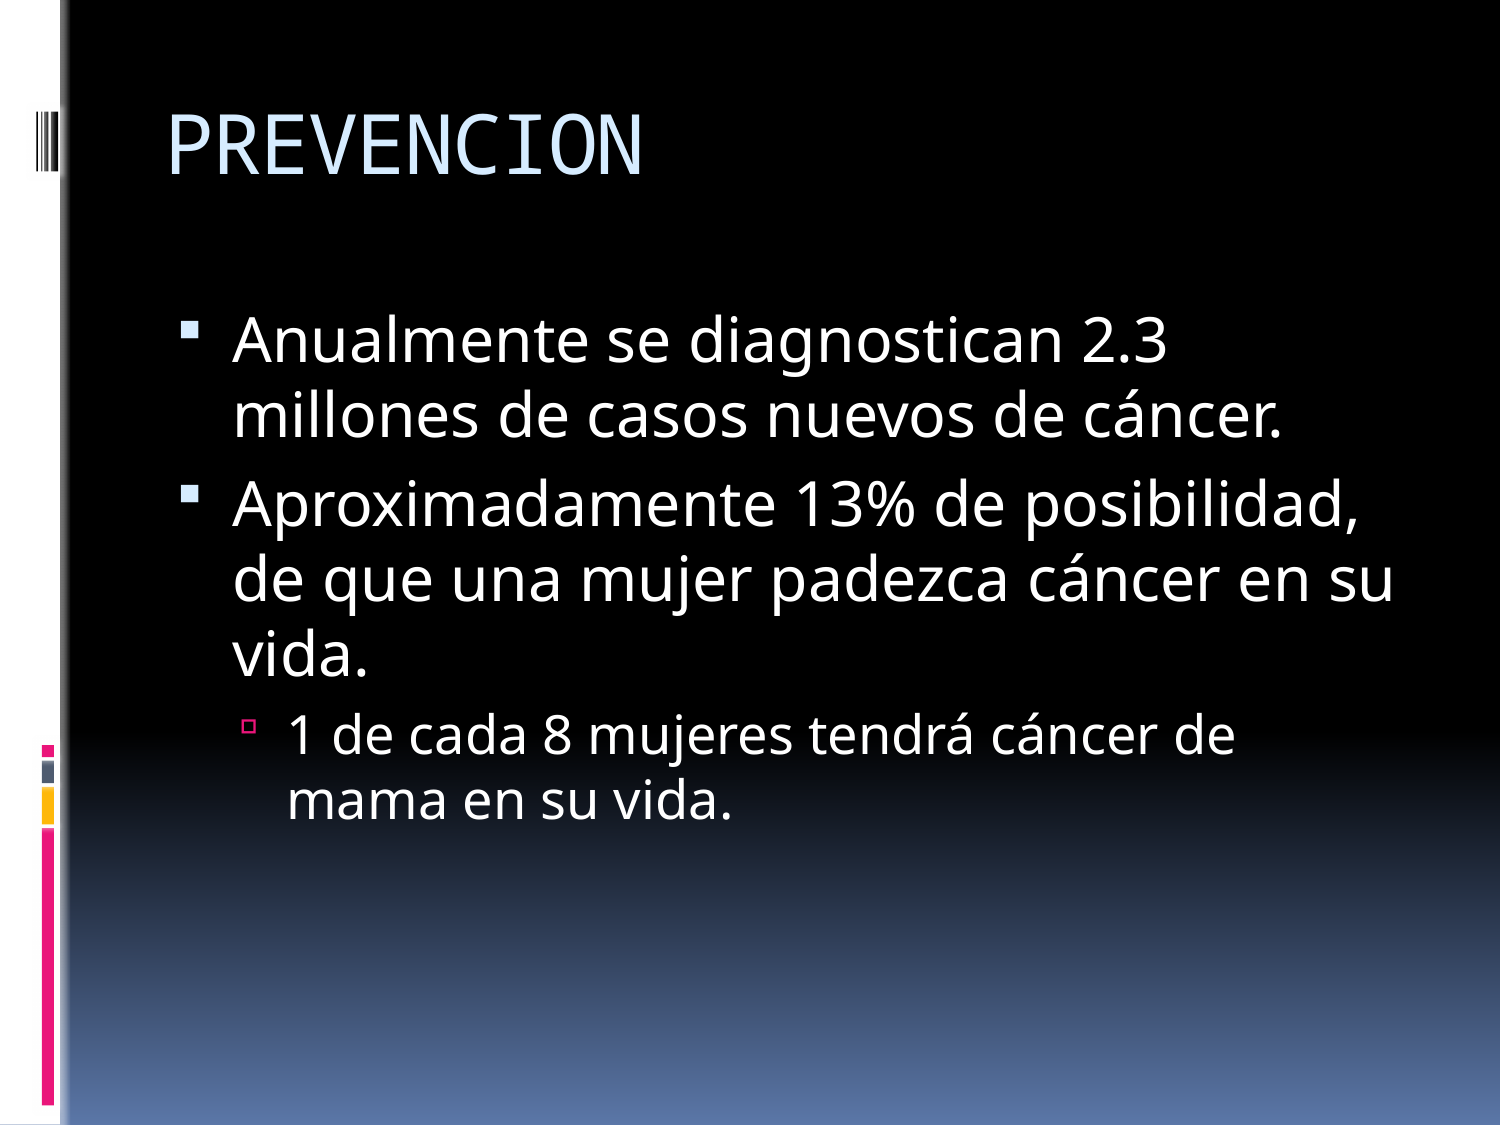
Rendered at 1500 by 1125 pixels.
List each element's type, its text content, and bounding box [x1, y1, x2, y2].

title PREVENCION [150, 83, 1425, 234]
list Anualmente se diagnostican 2.3 millones de casos nuevos de cáncer. Aproximadamente 13% de posibilidad, de que una mujer padezca cáncer en su vida. 1 de cada 8 mujeres tendrá cáncer de mama en su vida. [150, 292, 1425, 1043]
